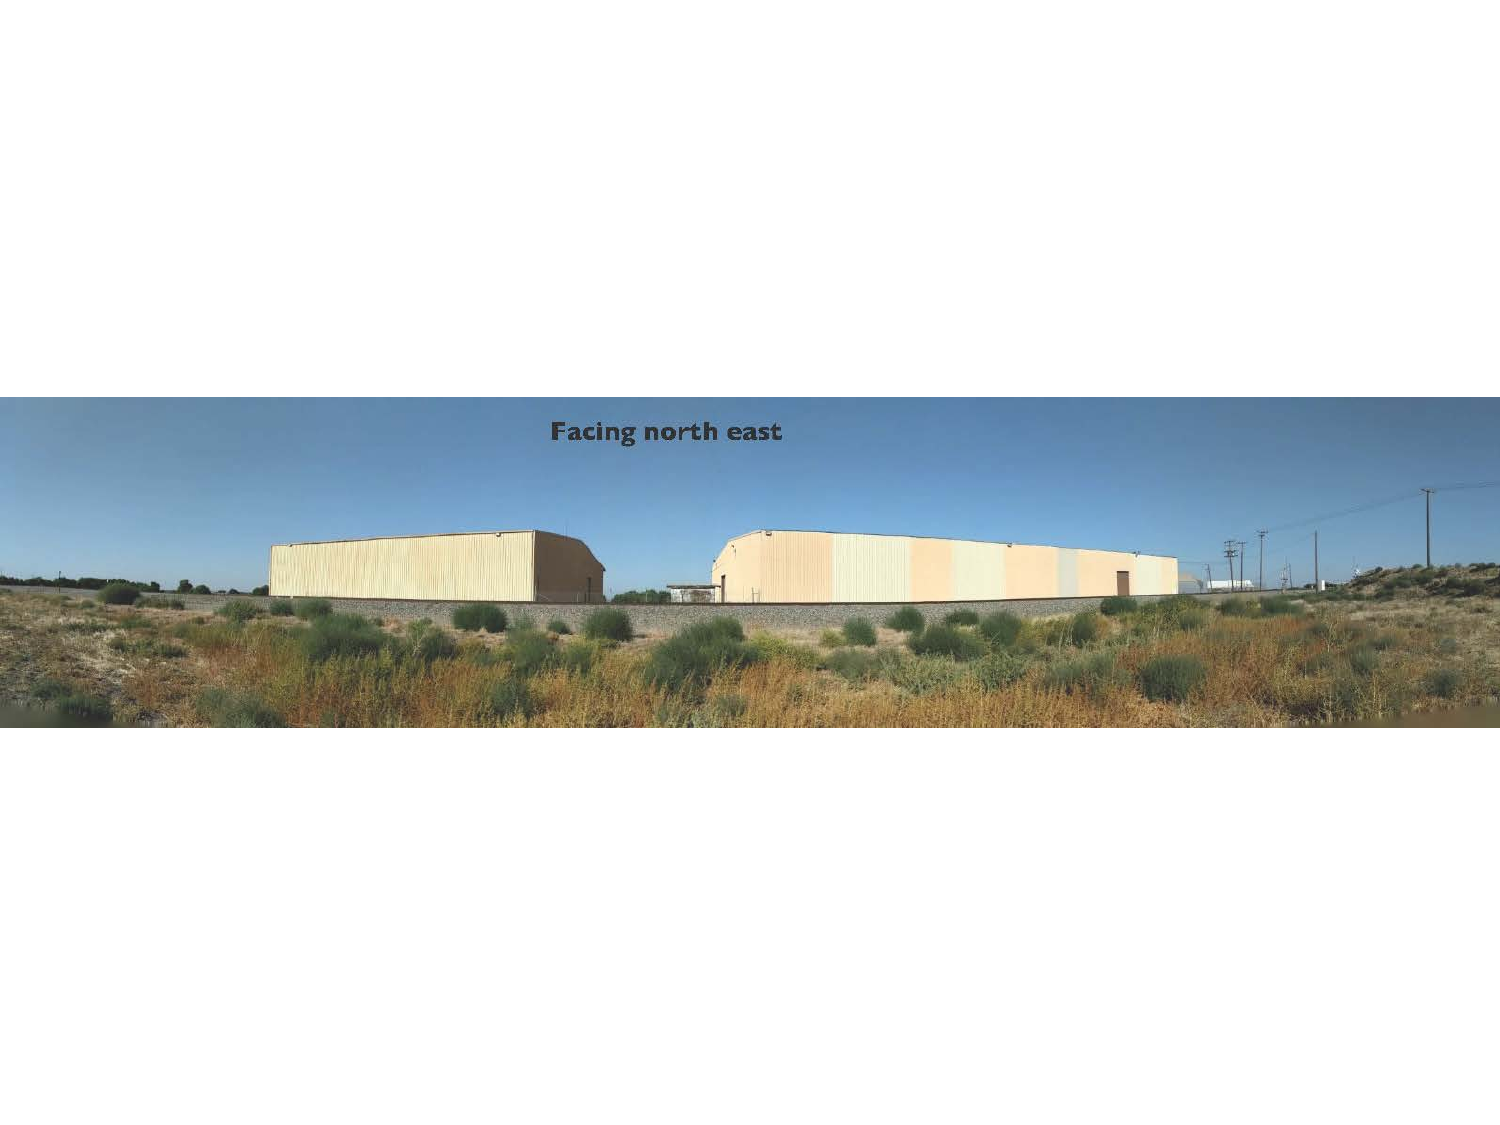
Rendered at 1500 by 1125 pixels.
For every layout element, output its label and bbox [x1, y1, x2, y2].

list [0, 397, 1500, 728]
